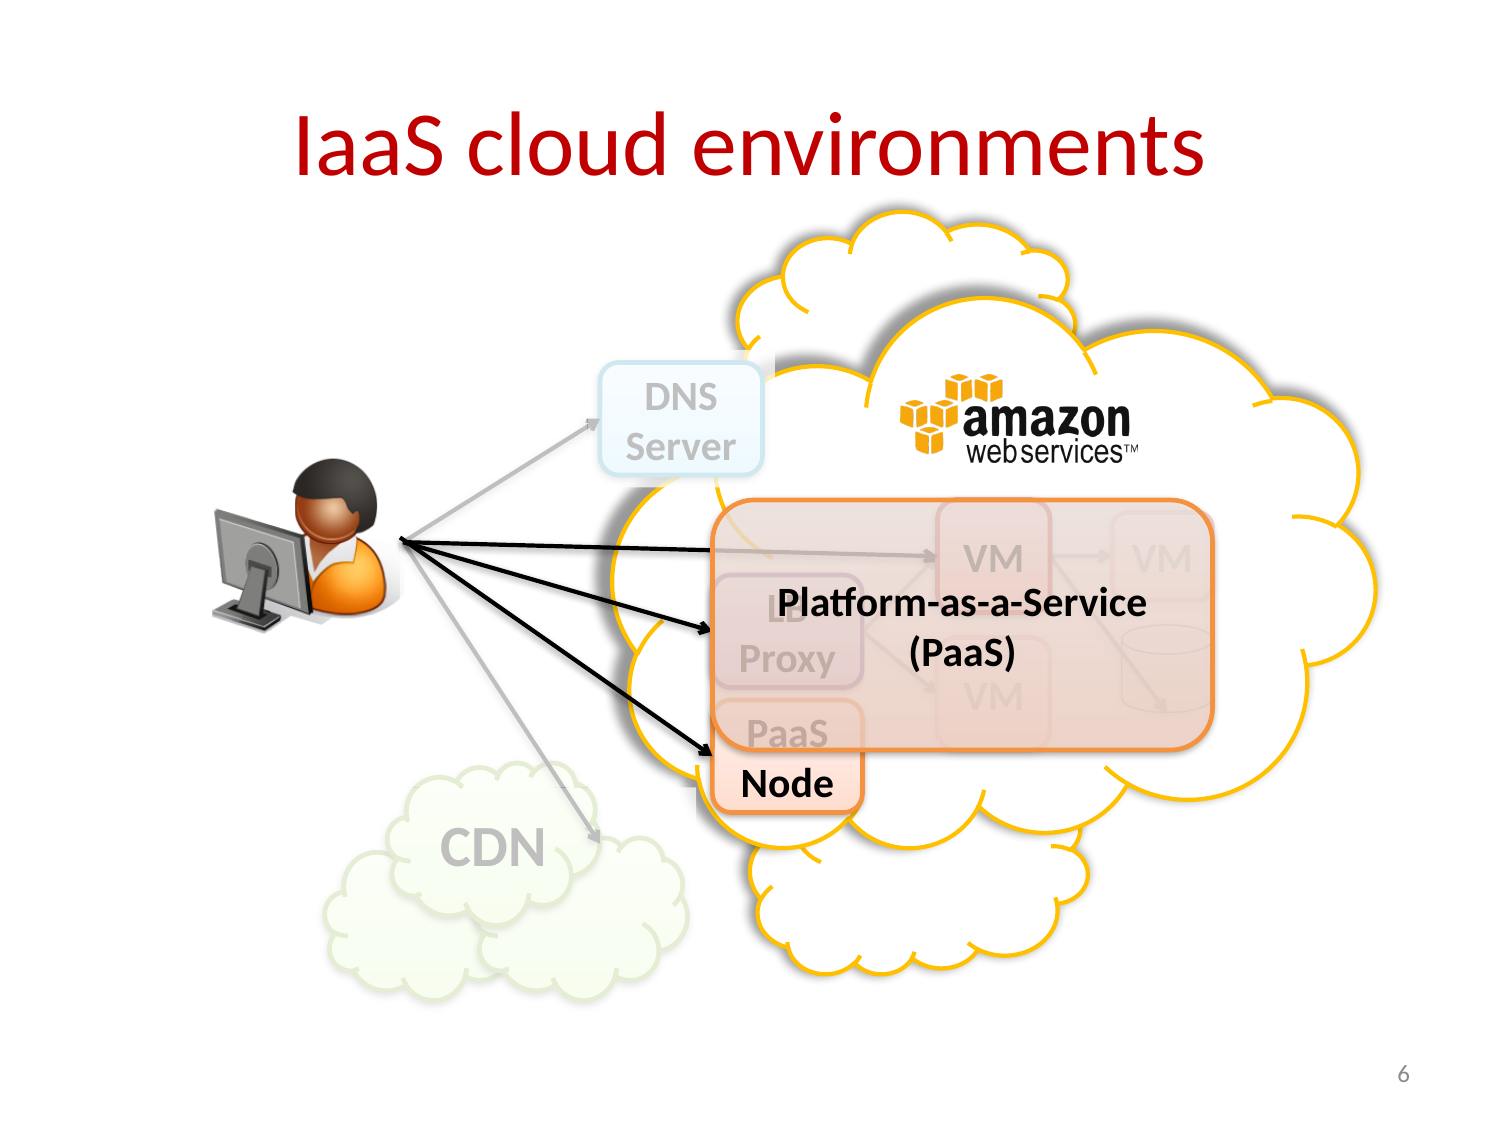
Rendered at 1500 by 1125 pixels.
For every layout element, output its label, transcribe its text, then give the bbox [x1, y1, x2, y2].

title IaaS cloud environments [75, 45, 1425, 233]
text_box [399, 537, 713, 541]
slide_number 6 [1074, 1042, 1425, 1103]
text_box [308, 349, 1240, 1013]
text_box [402, 565, 713, 632]
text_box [399, 638, 713, 757]
text_box [1091, 328, 1225, 348]
picture [212, 446, 308, 638]
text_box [402, 541, 938, 557]
text_box [1244, 361, 1378, 789]
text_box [737, 212, 1088, 348]
